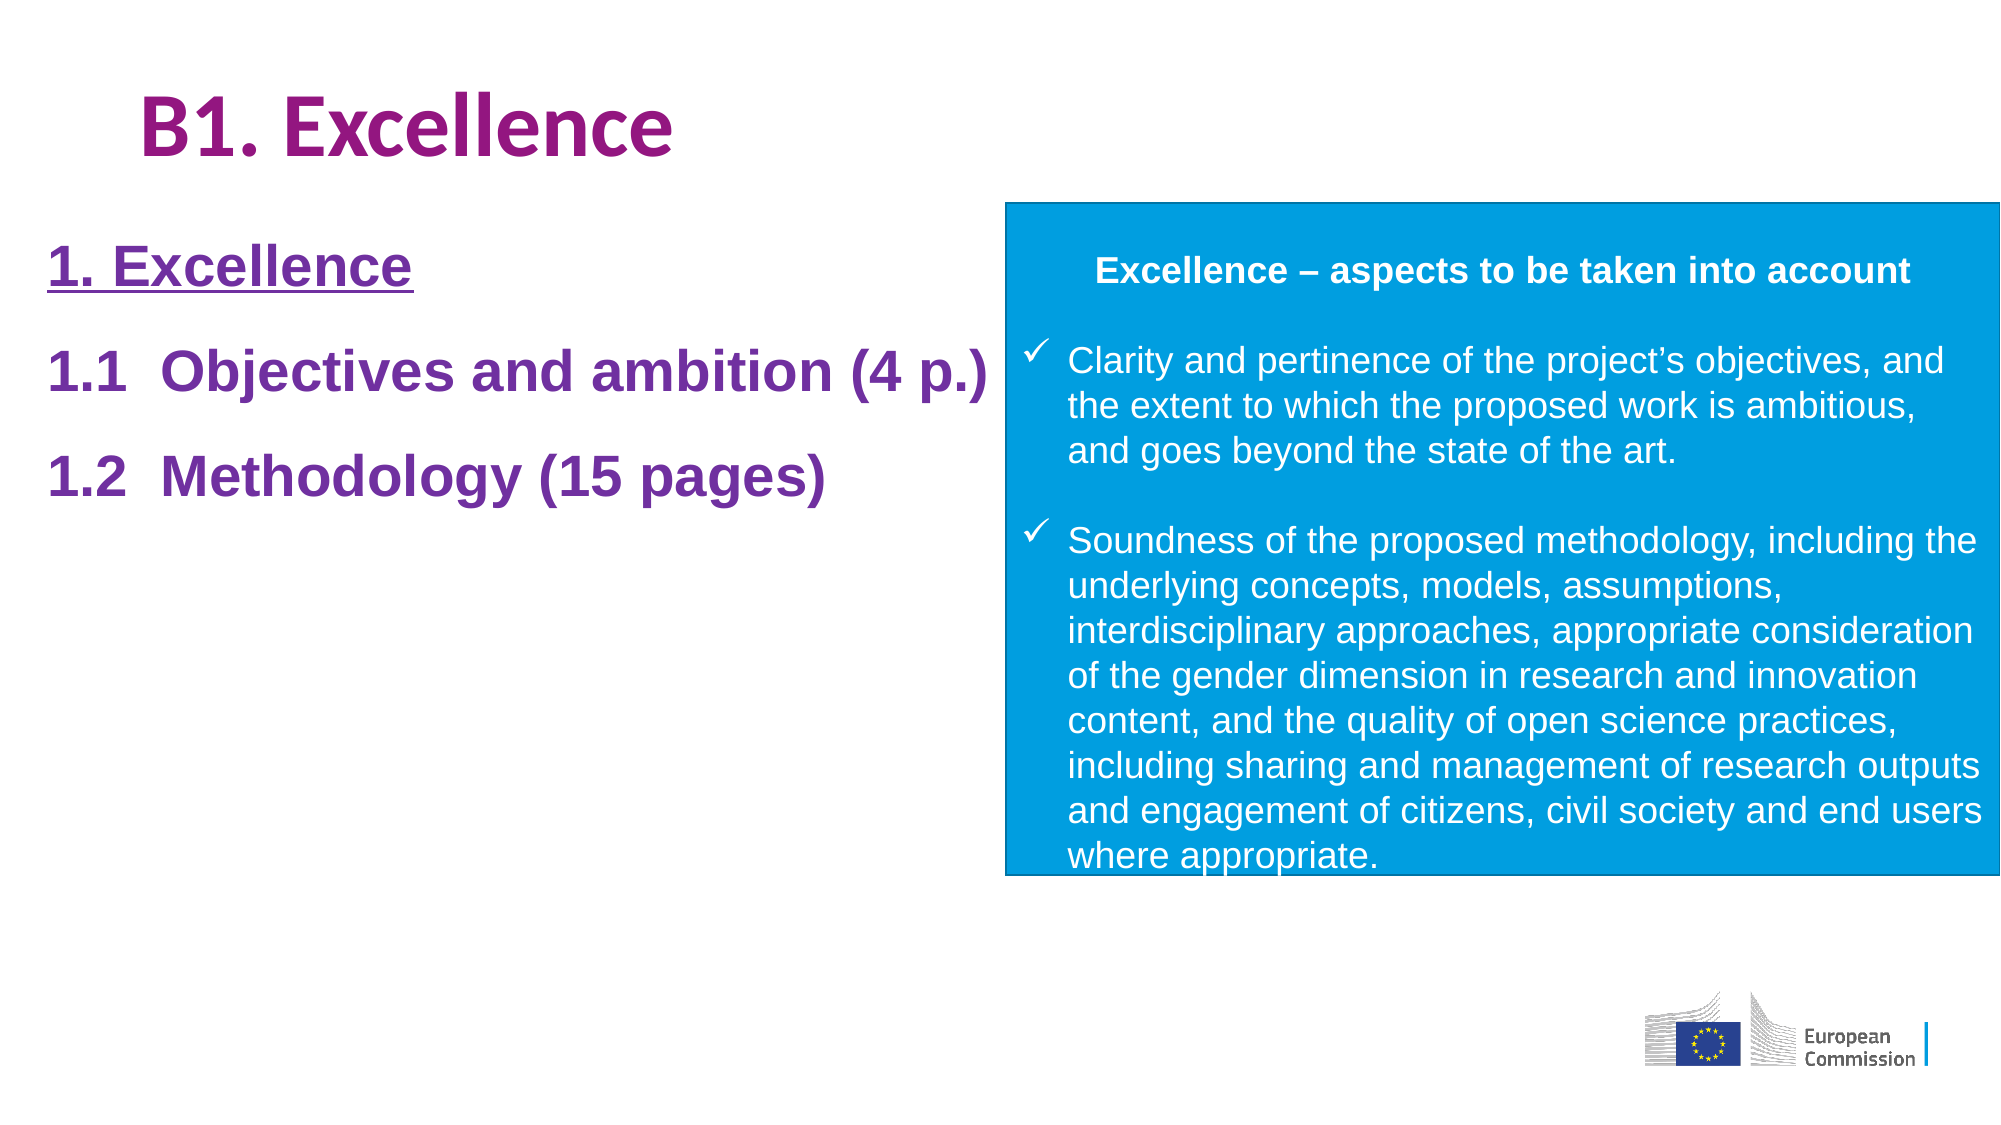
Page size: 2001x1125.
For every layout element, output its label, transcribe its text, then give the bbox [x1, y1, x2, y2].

text_box Excellence – aspects to be taken into account Clarity and pertinence of the project’s objectives, and the extent to which the proposed work is ambitious, and goes beyond the state of the art. Soundness of the proposed methodology, including the underlying concepts, models, assumptions, interdisciplinary approaches, appropriate consideration of the gender dimension in research and innovation content, and the quality of open science practices, including sharing and management of research outputs and engagement of citizens, civil society and end users where appropriate. [1005, 202, 2000, 876]
title B1. Excellence [137, 0, 1863, 176]
text_box 1. Excellence 1.1 Objectives and ambition (4 p.) 1.2 Methodology (15 pages) [47, 175, 1058, 508]
picture [1645, 991, 1928, 1066]
